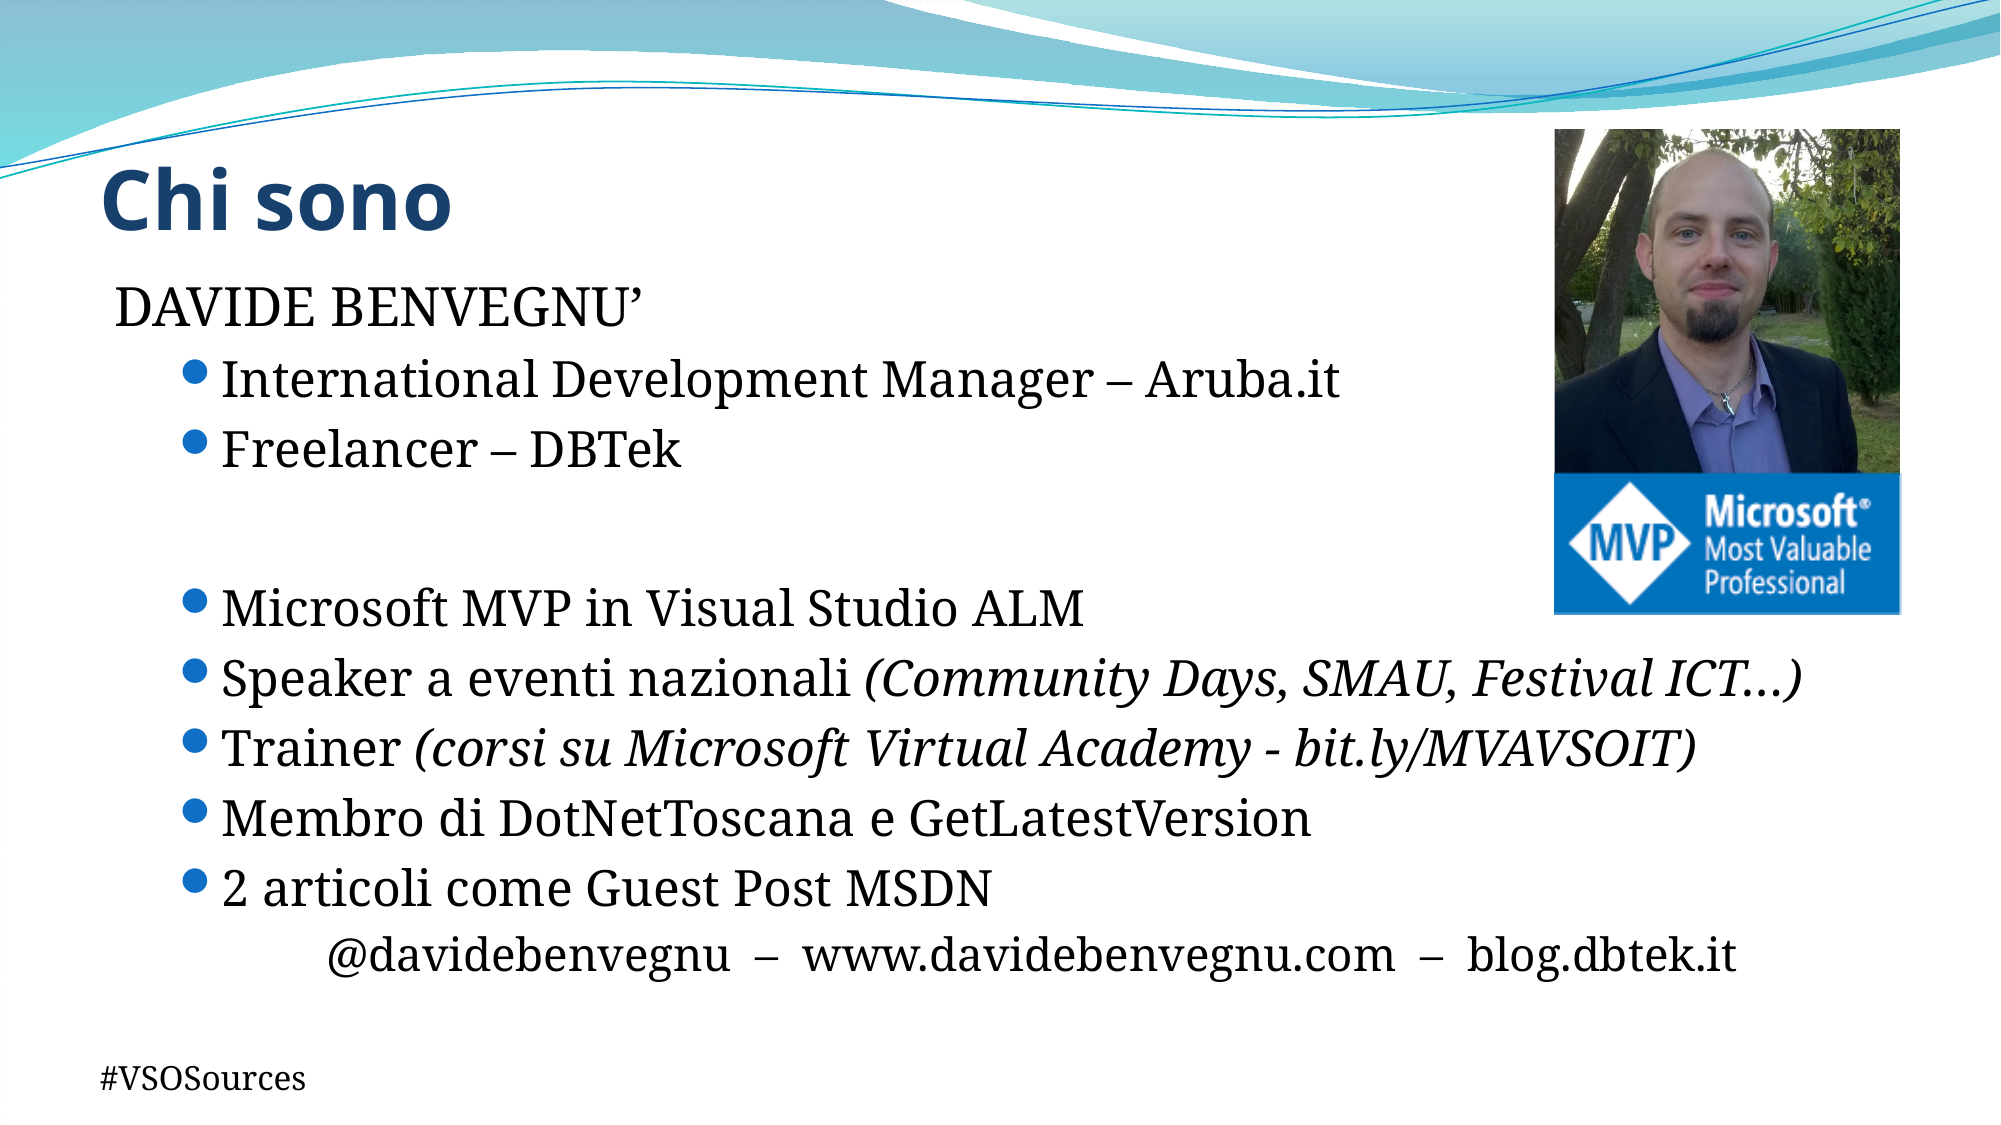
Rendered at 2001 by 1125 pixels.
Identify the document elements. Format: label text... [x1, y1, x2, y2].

footer #VSOSources [99, 1042, 1317, 1103]
list DAVIDE BENVEGNU’ International Development Manager – Aruba.it Freelancer – DBTek Microsoft MVP in Visual Studio ALM Speaker a eventi nazionali (Community Days, SMAU, Festival ICT…) Trainer (corsi su Microsoft Virtual Academy - bit.ly/MVAVSOIT) Membro di DotNetToscana e GetLatestVersion 2 articoli come Guest Post MSDN @davidebenvegnu – www.davidebenvegnu.com – blog.dbtek.it [99, 264, 1900, 1038]
picture [1554, 129, 1902, 615]
title Chi sono [99, 59, 1900, 247]
